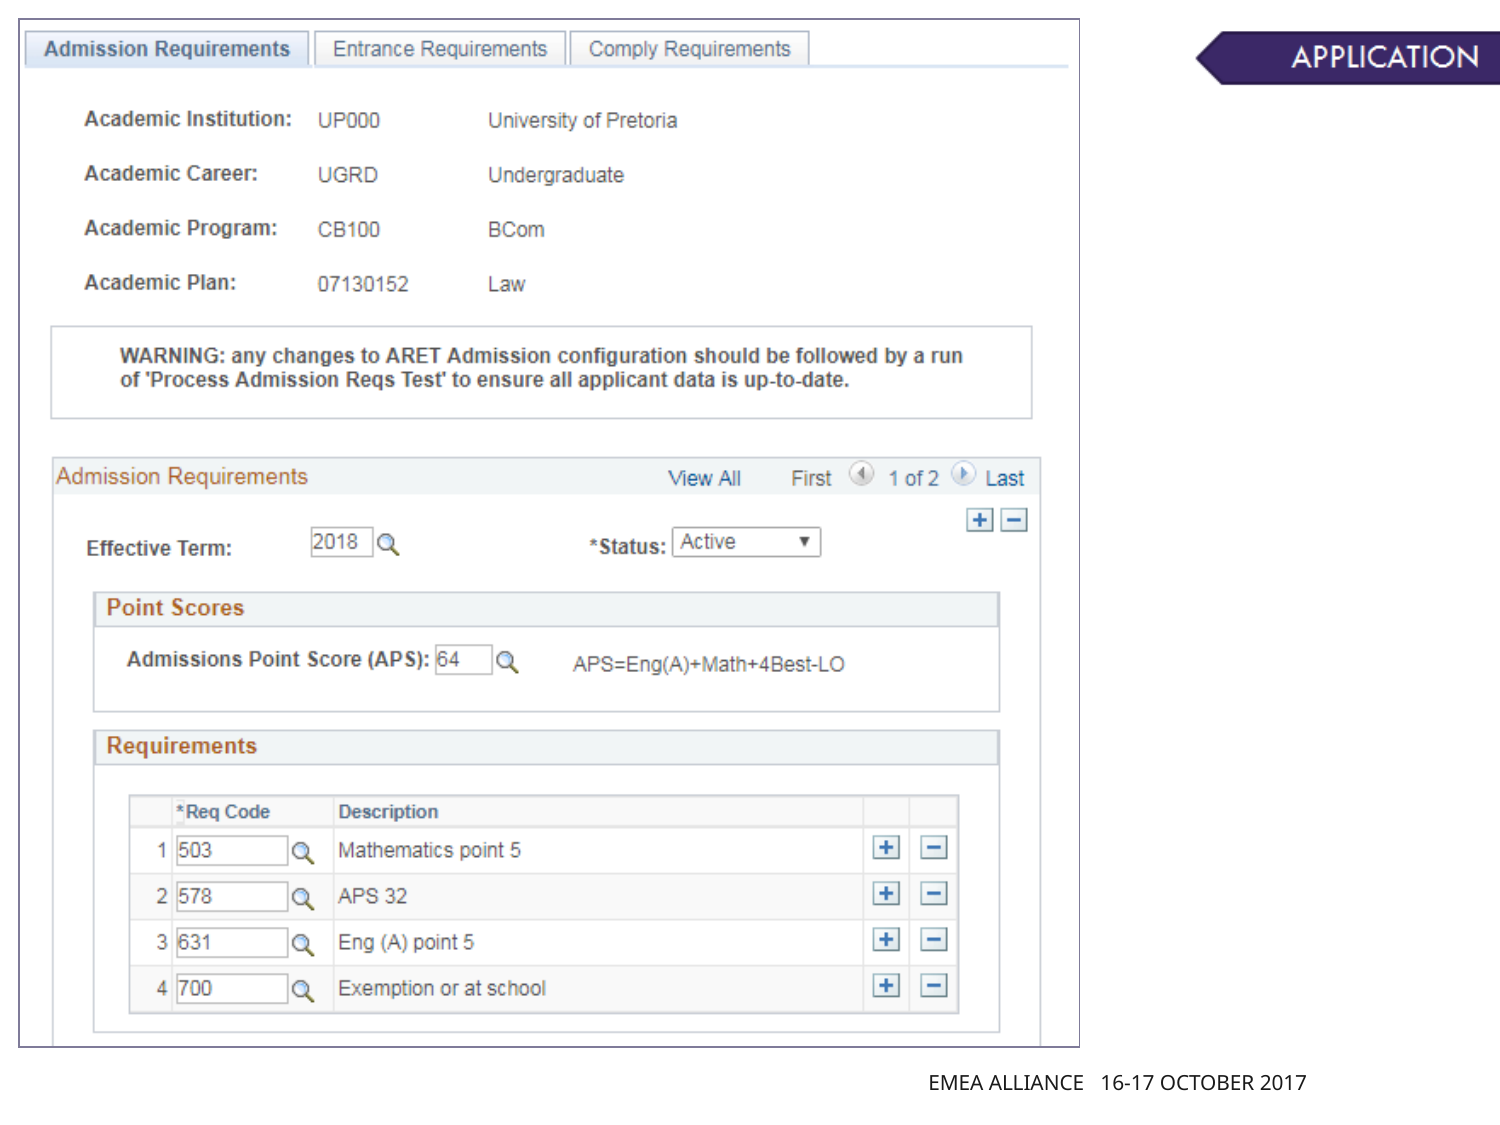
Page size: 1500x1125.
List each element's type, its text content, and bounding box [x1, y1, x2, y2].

picture [1182, 19, 1500, 94]
picture [19, 19, 1080, 1047]
footer EMEA Alliance 16-17 October 2017 [595, 1061, 1322, 1107]
